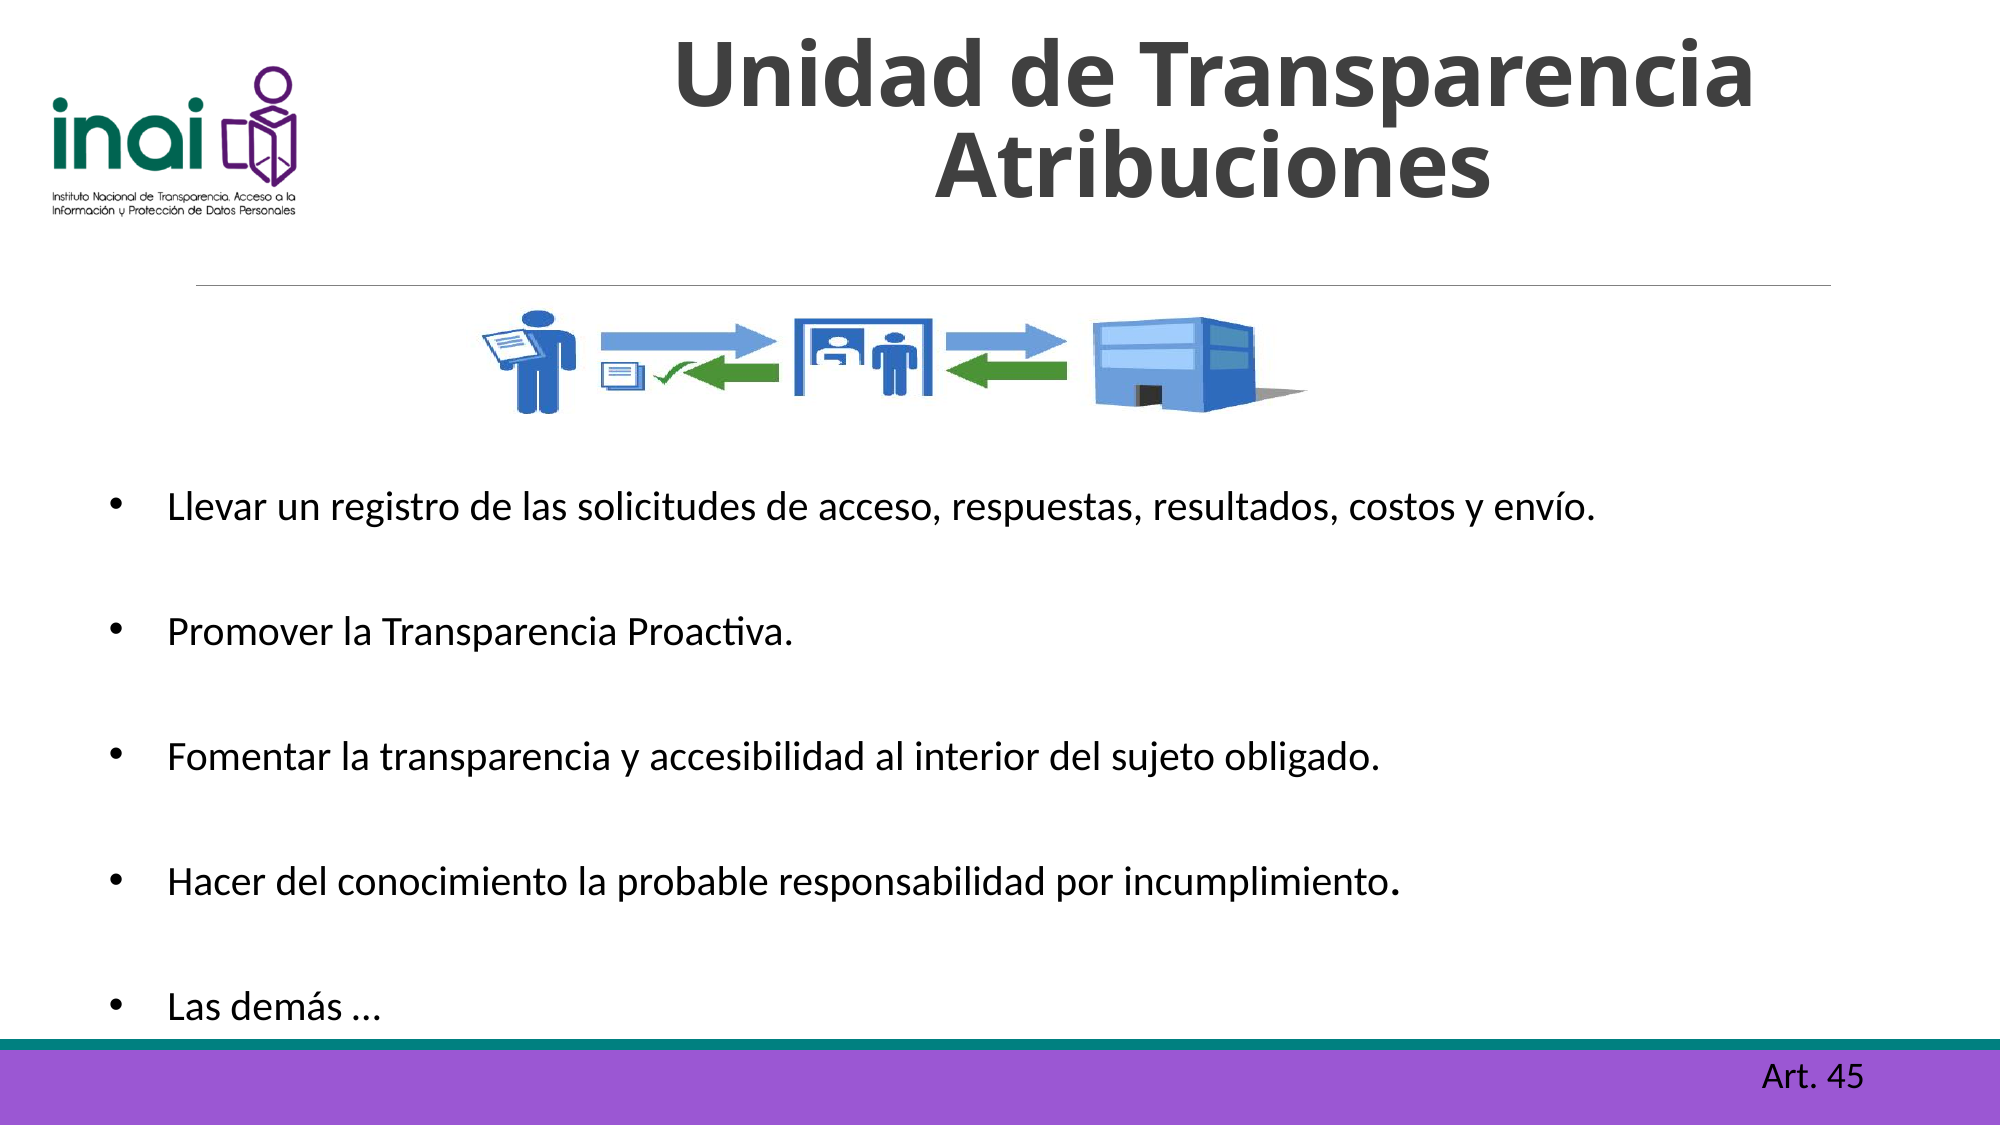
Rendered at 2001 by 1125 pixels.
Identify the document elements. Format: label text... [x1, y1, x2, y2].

title Unidad de Transparencia Atribuciones [428, 95, 2000, 224]
text_box Llevar un registro de las solicitudes de acceso, respuestas, resultados, costos y envío. Promover la Transparencia Proactiva. Fomentar la transparencia y accesibilidad al interior del sujeto obligado. Hacer del conocimiento la probable responsabilidad por incumplimiento. Las demás … [93, 471, 1985, 1037]
picture [30, 30, 319, 253]
picture [465, 288, 1347, 415]
text_box Art. 45 [1691, 1044, 1936, 1104]
